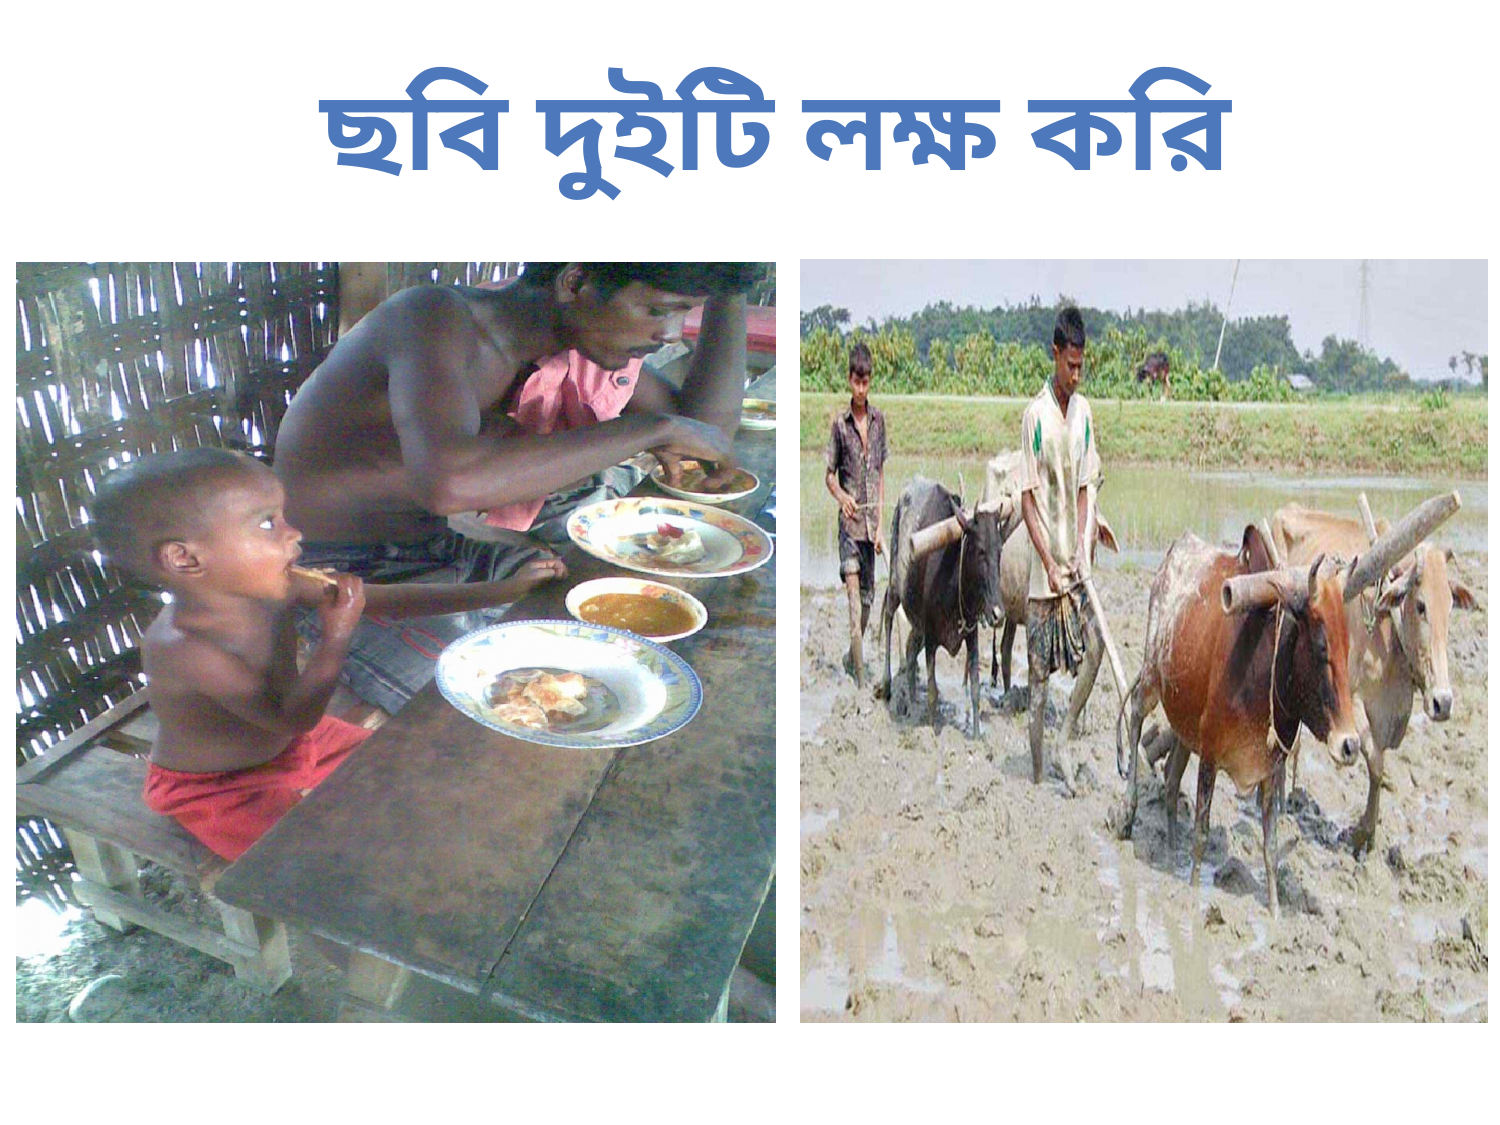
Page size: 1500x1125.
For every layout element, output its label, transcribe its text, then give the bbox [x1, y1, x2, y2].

text_box ছবি দুইটি লক্ষ করি [219, 49, 1333, 200]
picture [800, 259, 1489, 1023]
picture [16, 262, 777, 1023]
